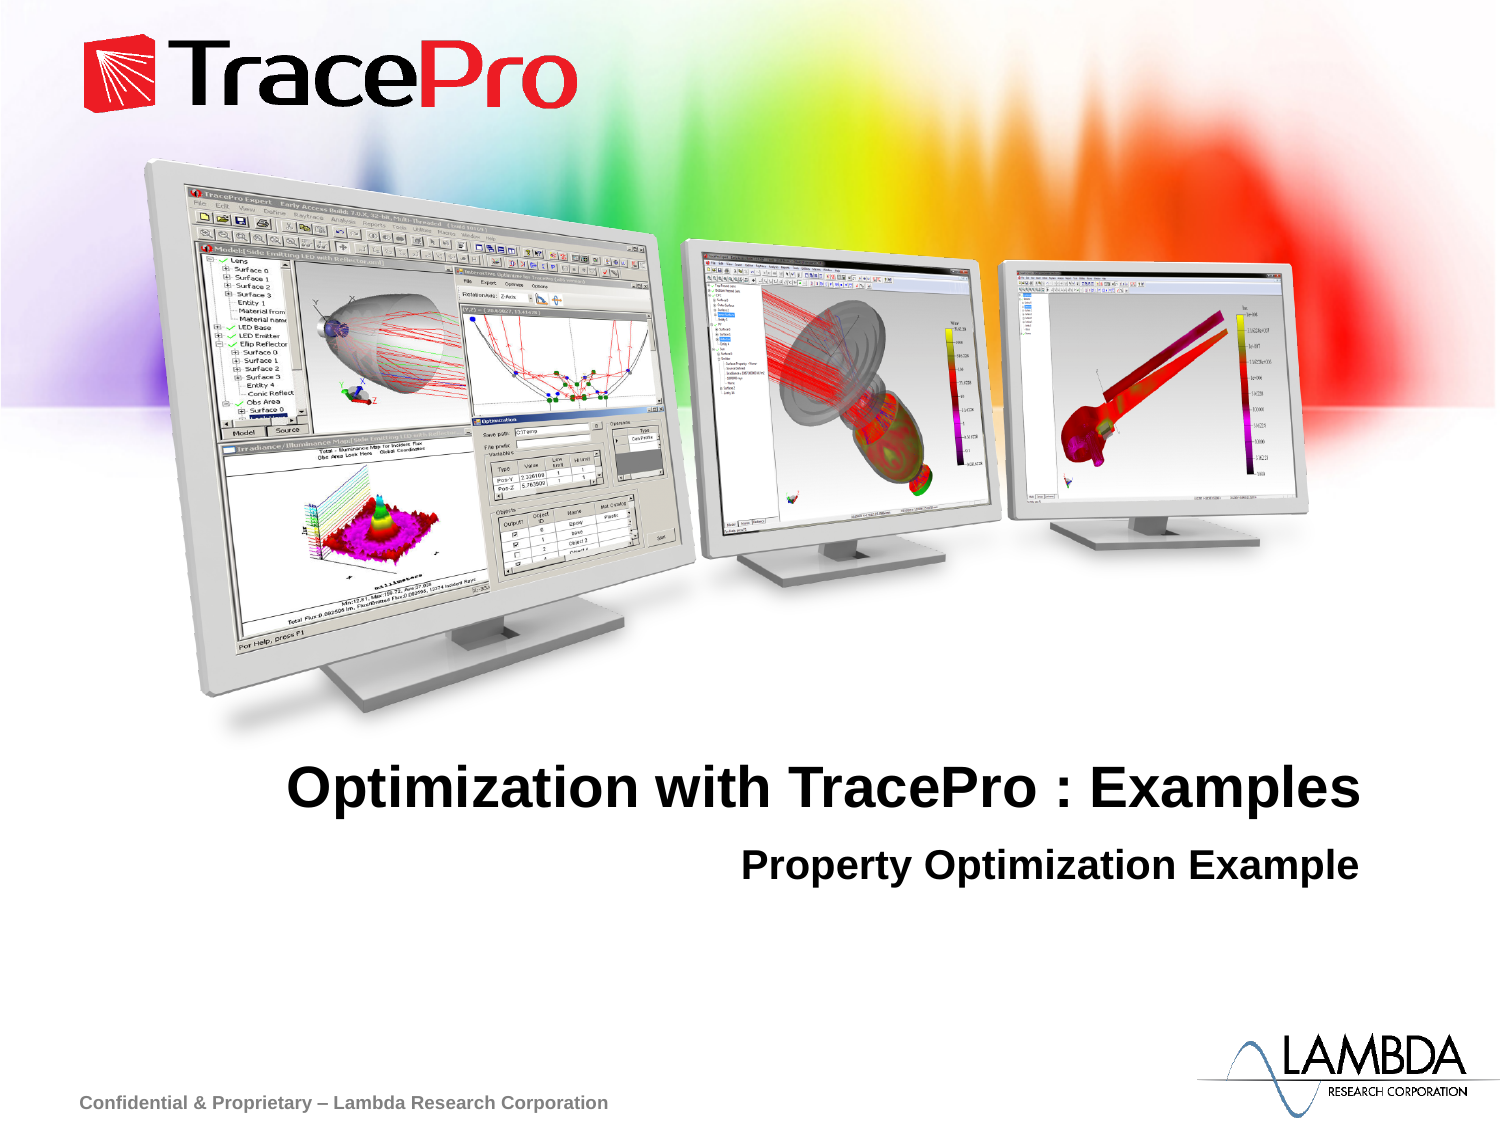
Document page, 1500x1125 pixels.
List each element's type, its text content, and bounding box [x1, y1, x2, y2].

picture [1197, 1033, 1500, 1118]
picture [0, 0, 1500, 859]
subtitle Property Optimization Example [375, 837, 1360, 888]
title Optimization with TracePro : Examples [262, 727, 1363, 841]
